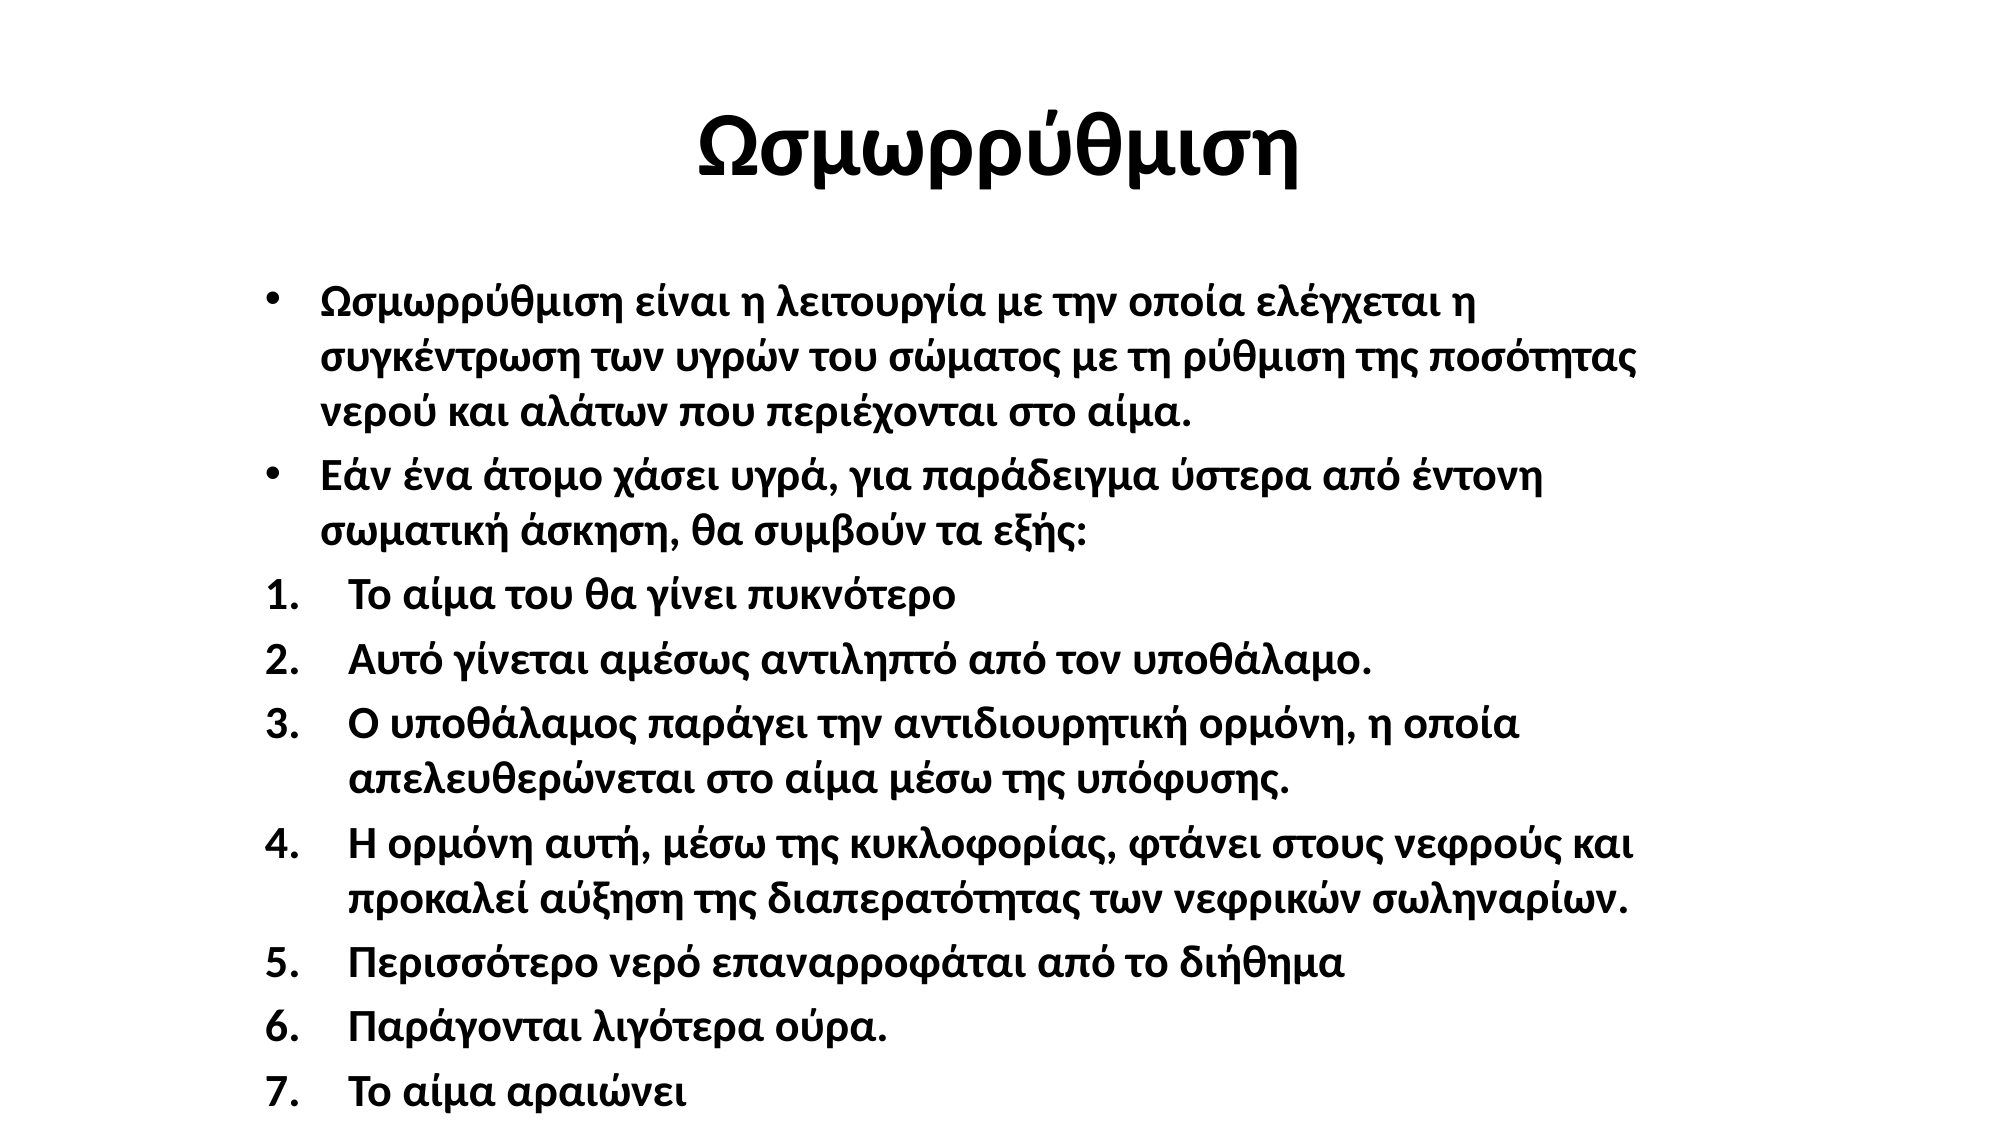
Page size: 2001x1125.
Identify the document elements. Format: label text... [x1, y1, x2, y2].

list Ωσμωρρύθμιση είναι η λειτουργία με την οποία ελέγχεται η συγκέντρωση των υγρών του σώματος με τη ρύθμιση της ποσότητας νερού και αλάτων που περιέχονται στο αίμα. Εάν ένα άτομο χάσει υγρά, για παράδειγμα ύστερα από έντονη σωματική άσκηση, θα συμβούν τα εξής: Το αίμα του θα γίνει πυκνότερο Αυτό γίνεται αμέσως αντιληπτό από τον υποθάλαμο. Ο υποθάλαμος παράγει την αντιδιουρητική ορμόνη, η οποία απελευθερώνεται στο αίμα μέσω της υπόφυσης. Η ορμόνη αυτή, μέσω της κυκλοφορίας, φτάνει στους νεφρούς και προκαλεί αύξηση της διαπερατότητας των νεφρικών σωληναρίων. Περισσότερο νερό επαναρροφάται από το διήθημα Παράγονται λιγότερα ούρα. Το αίμα αραιώνει [249, 262, 1750, 1125]
title Ωσμωρρύθμιση [99, 45, 1900, 233]
